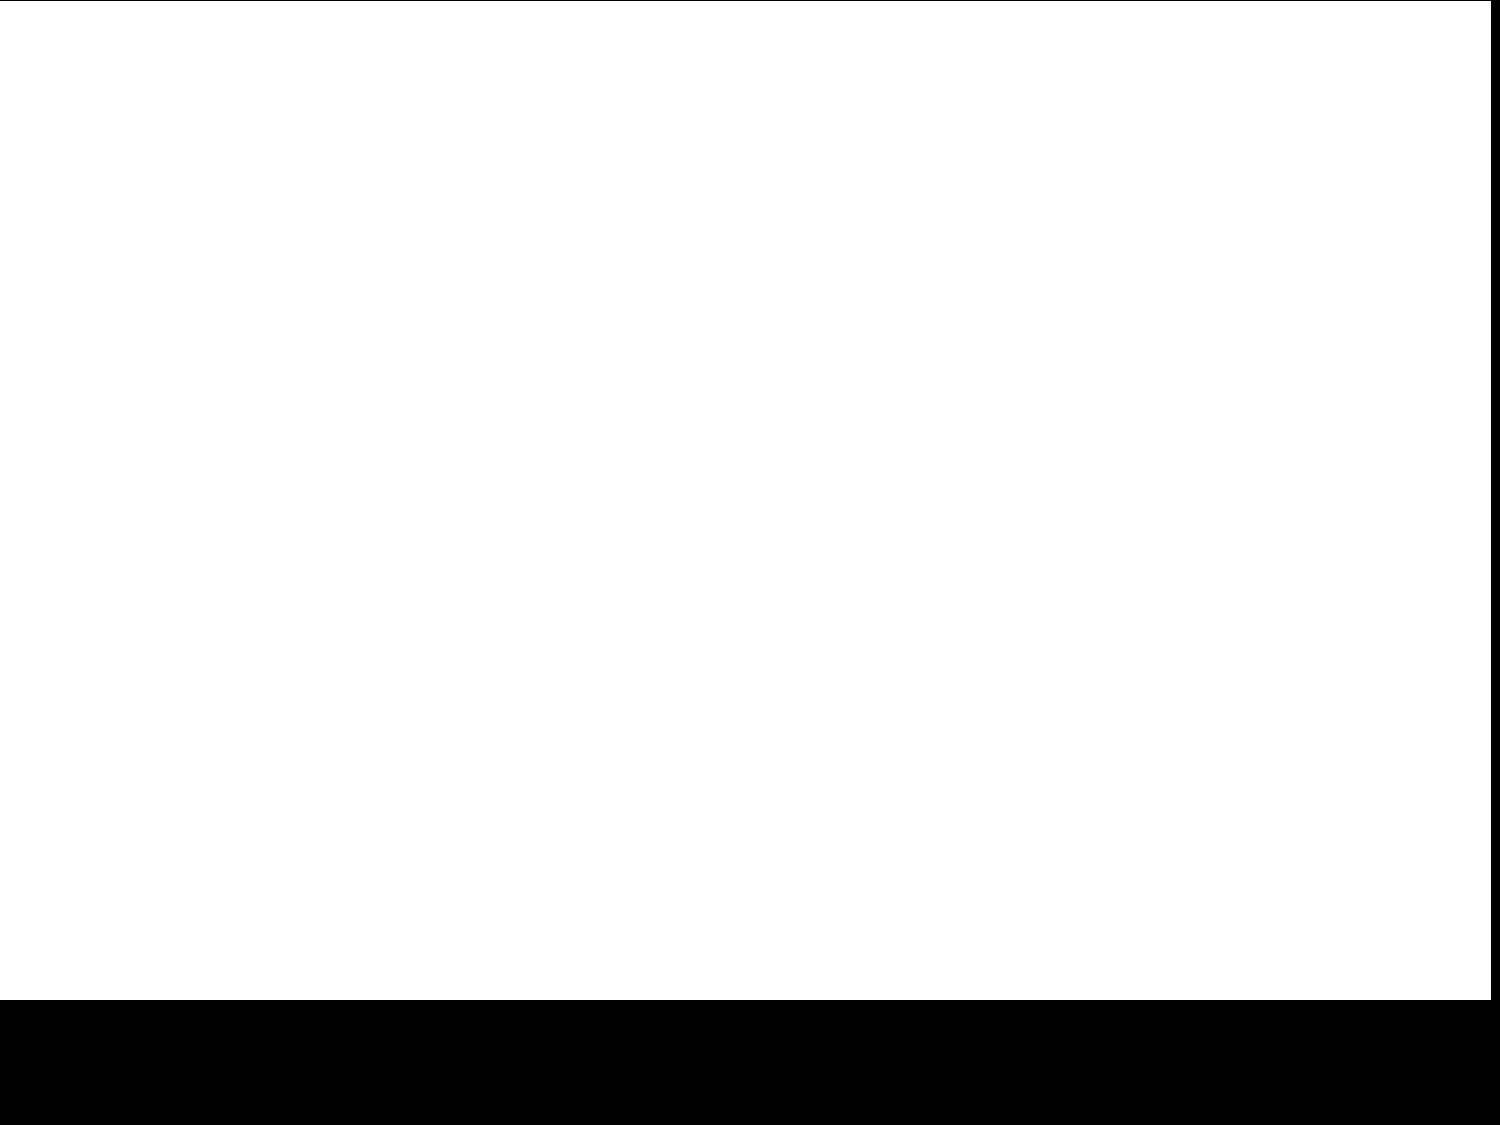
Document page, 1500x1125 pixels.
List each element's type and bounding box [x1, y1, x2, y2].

list [0, 0, 1492, 1001]
